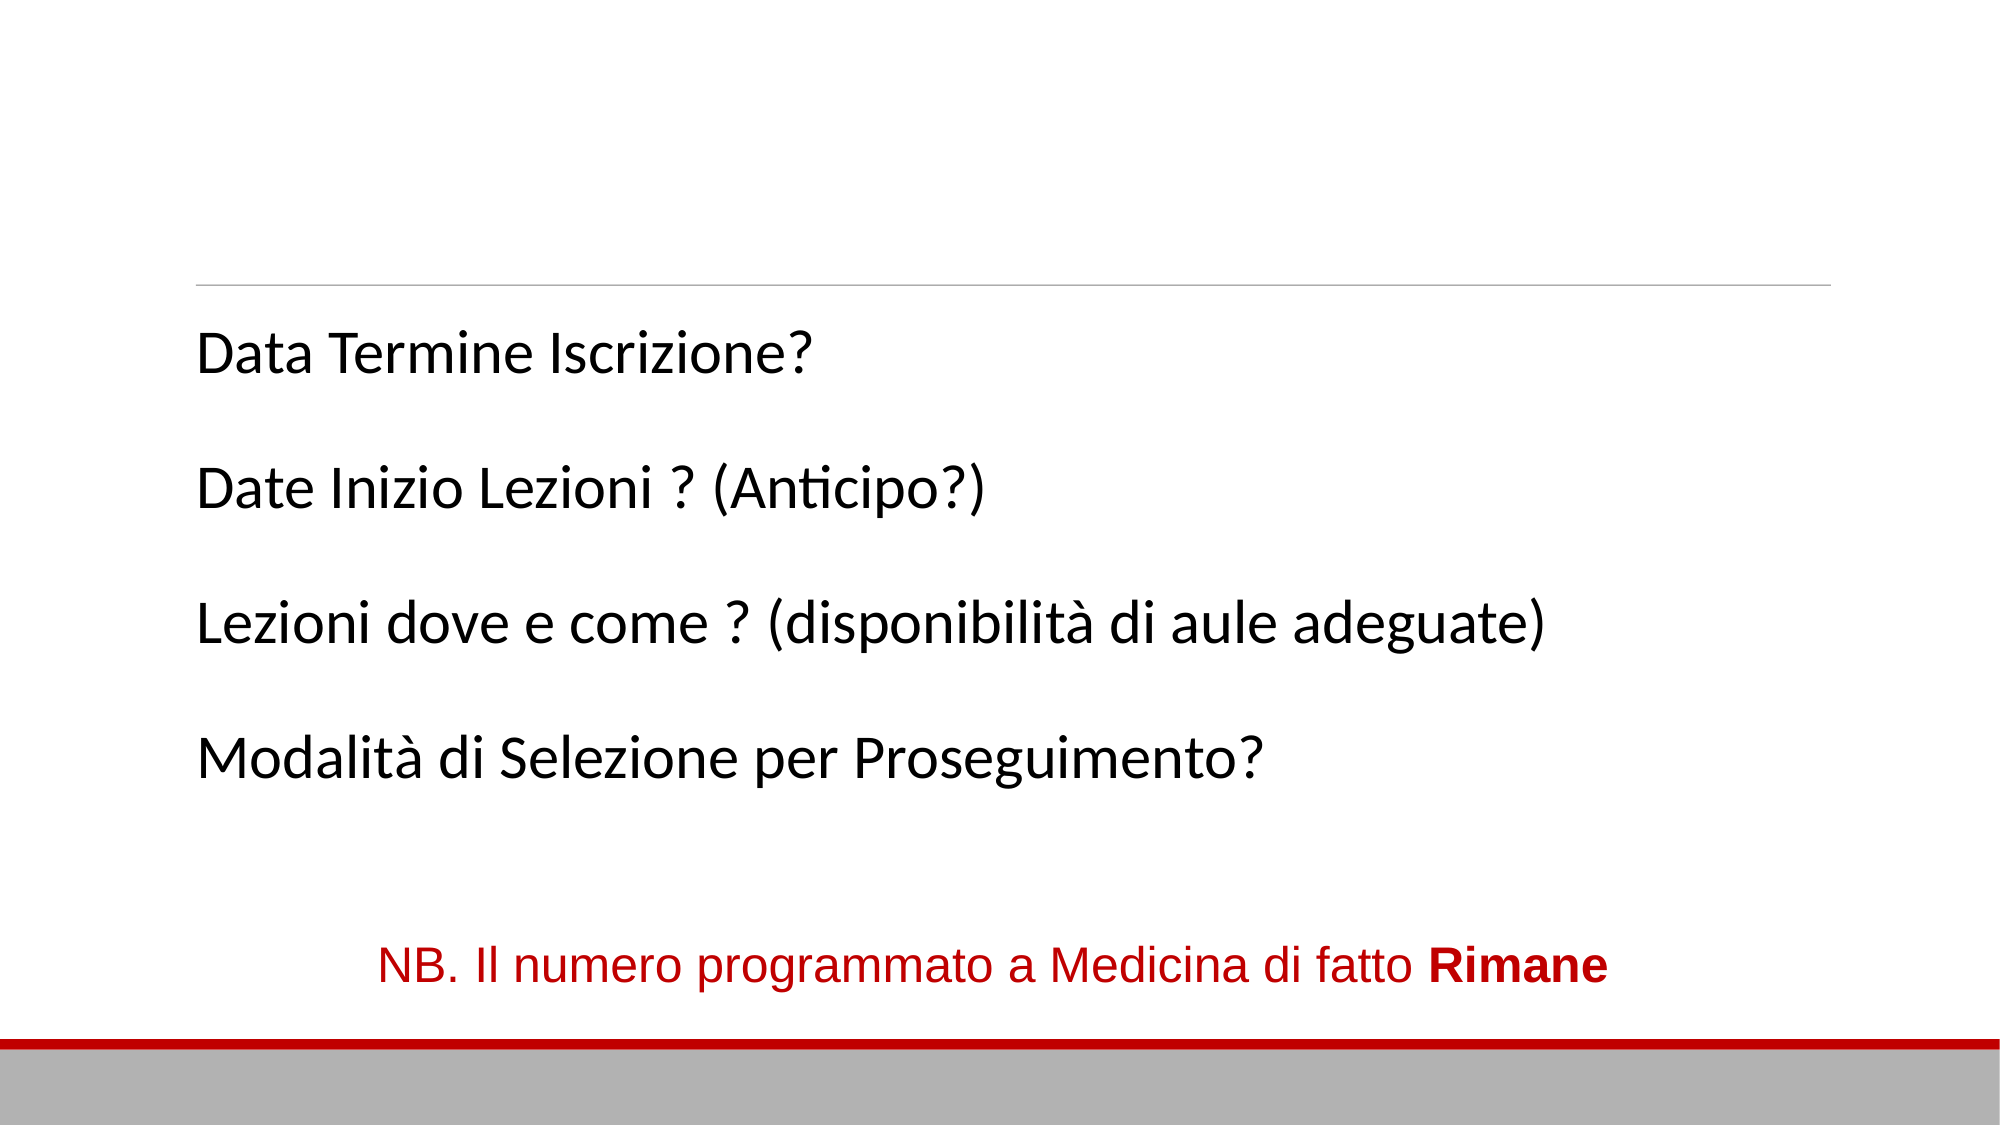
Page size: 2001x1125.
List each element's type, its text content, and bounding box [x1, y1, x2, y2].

title Data Termine Iscrizione? Date Inizio Lezioni ? (Anticipo?) Lezioni dove e come ? (disponibilità di aule adeguate) Modalità di Selezione per Proseguimento? [196, 388, 1828, 1001]
text_box NB. Il numero programmato a Medicina di fatto Rimane [362, 924, 1732, 1000]
